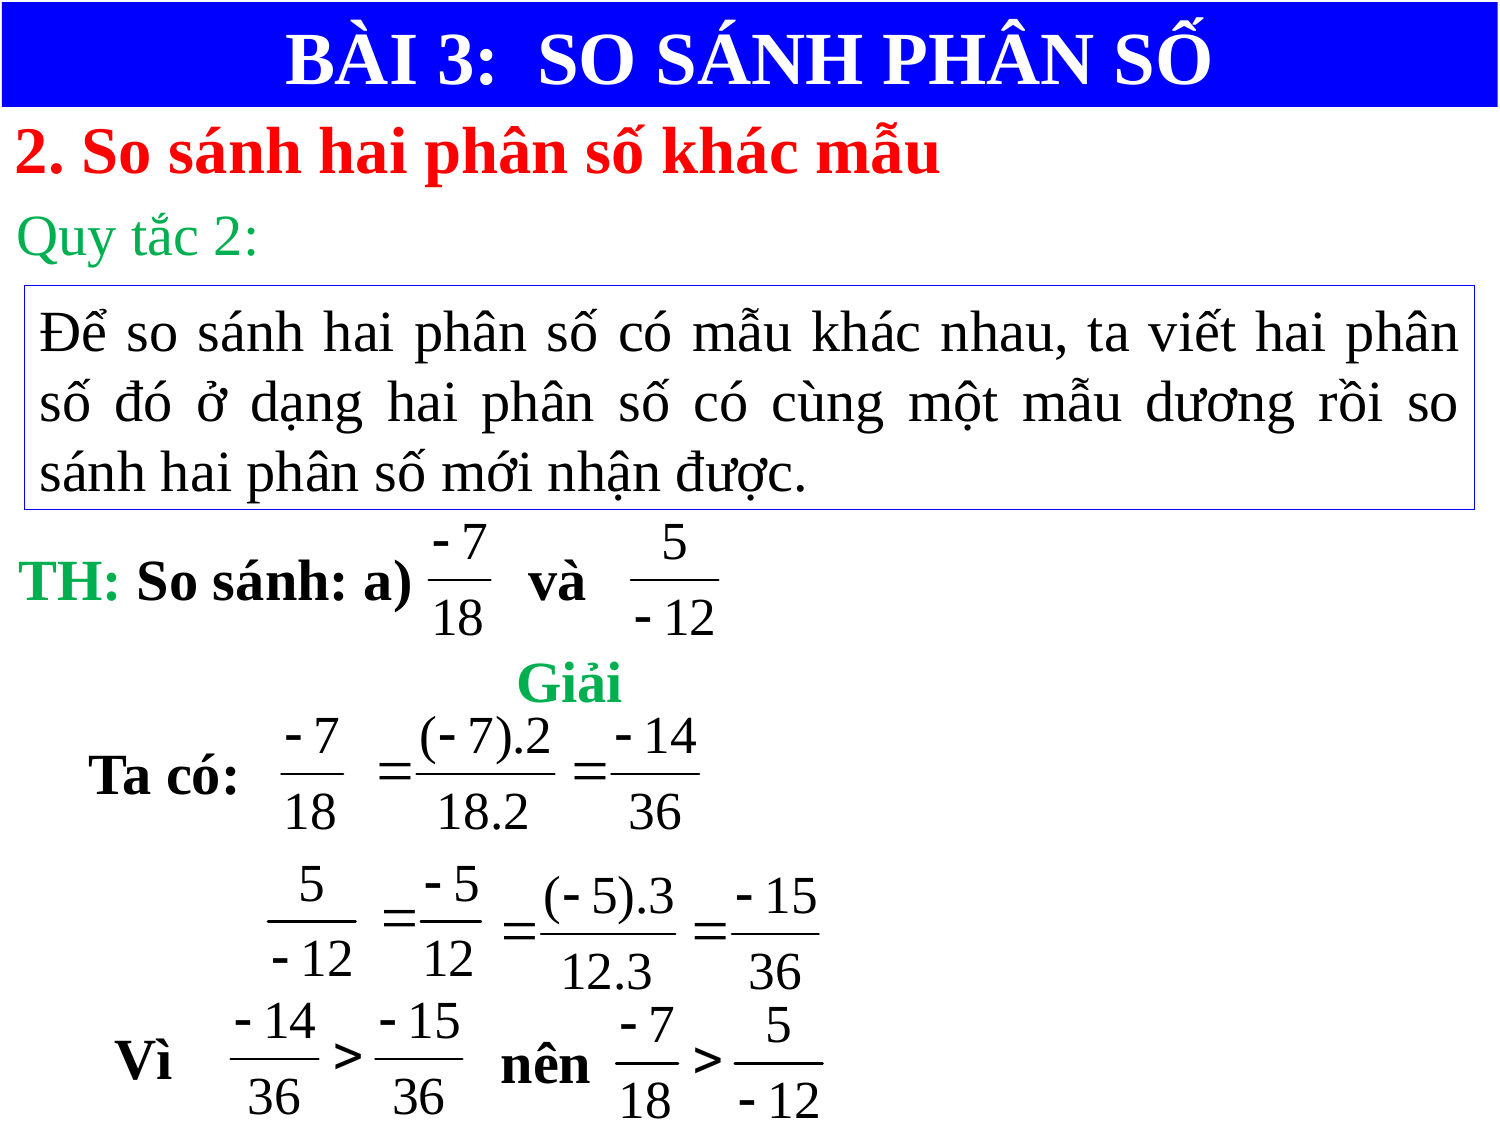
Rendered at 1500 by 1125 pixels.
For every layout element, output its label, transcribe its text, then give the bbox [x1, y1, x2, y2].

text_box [365, 702, 710, 842]
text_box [272, 702, 353, 842]
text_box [221, 987, 472, 1125]
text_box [258, 849, 367, 989]
text_box Để so sánh hai phân số có mẫu khác nhau, ta viết hai phân số đó ở dạng hai phân số có cùng một mẫu dương rồi so sánh hai phân số mới nhận được. [24, 285, 1475, 510]
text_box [490, 862, 829, 1002]
text_box 2. So sánh hai phân số khác mẫu [0, 99, 1075, 195]
text_box BÀI 3: SO SÁNH PHÂN SỐ [1, 2, 1498, 107]
text_box Quy tắc 2: [1, 189, 313, 275]
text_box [3, 508, 878, 648]
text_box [370, 849, 491, 989]
text_box Giải [501, 656, 777, 722]
text_box Vì [99, 1013, 216, 1099]
text_box nên [485, 1018, 601, 1103]
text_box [606, 991, 835, 1125]
text_box Ta có: [74, 729, 267, 814]
